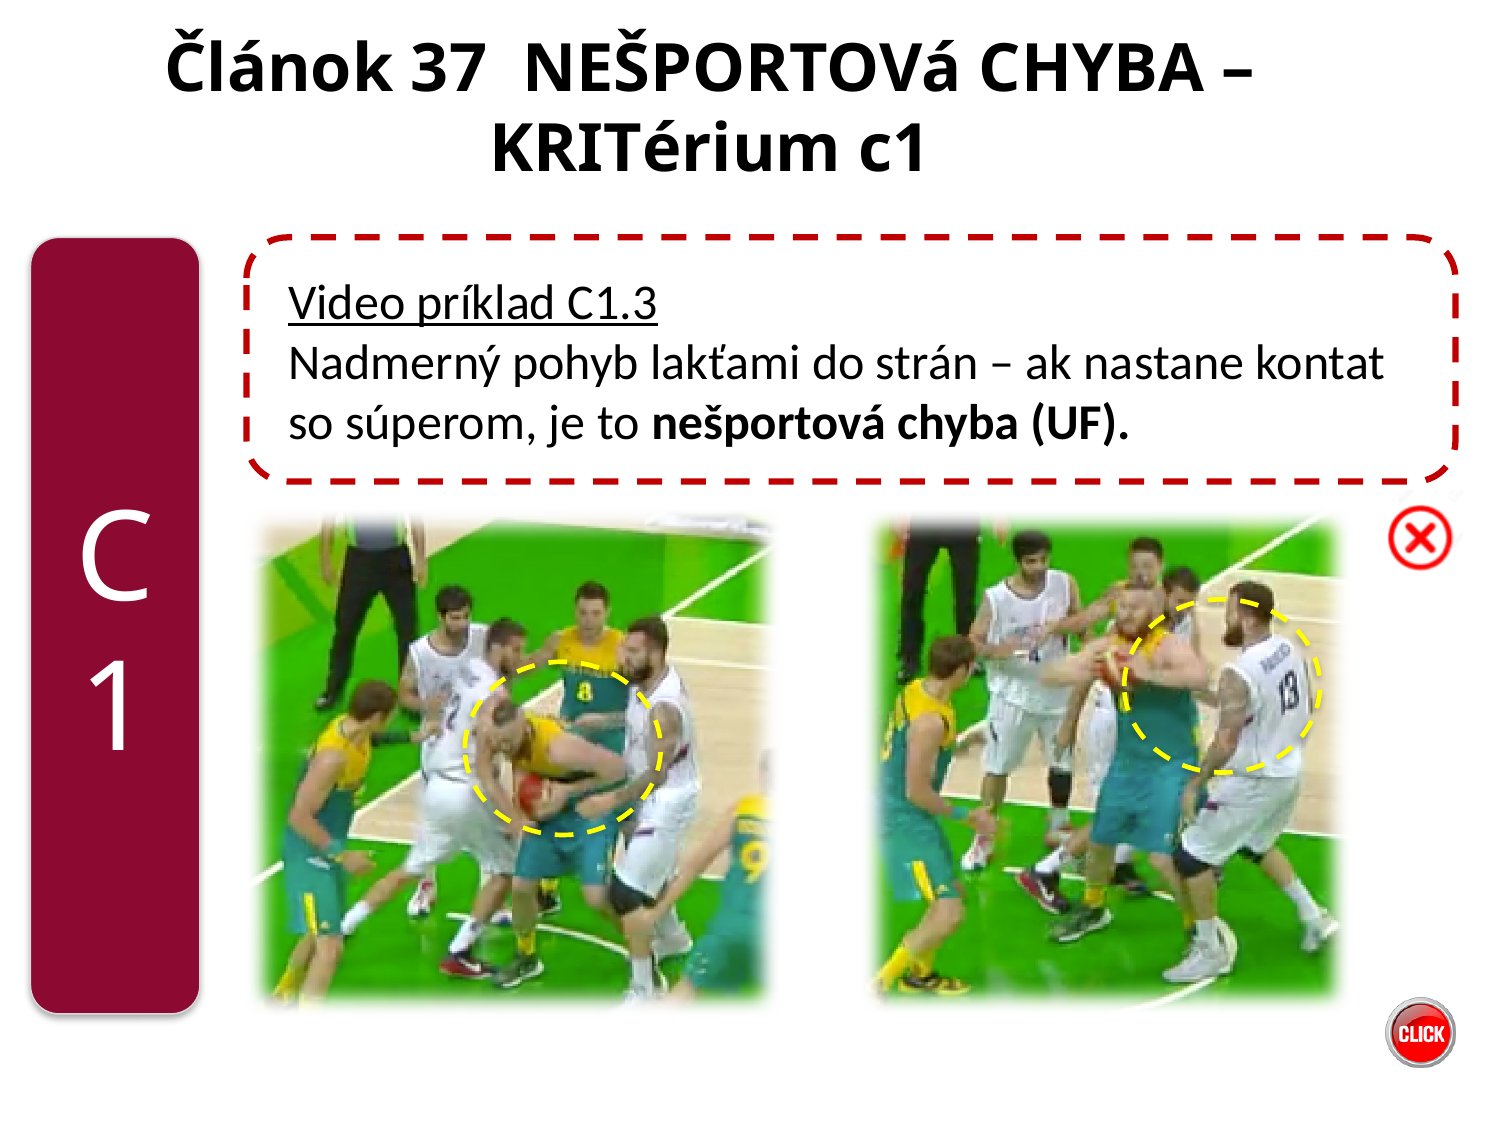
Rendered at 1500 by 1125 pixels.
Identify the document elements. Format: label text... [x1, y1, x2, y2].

picture [1384, 997, 1456, 1069]
picture [1383, 490, 1500, 645]
picture [861, 508, 1351, 1015]
text_box C1 [29, 236, 201, 1015]
text_box Video príklad C1.3 Nadmerný pohyb lakťami do strán – ak nastane kontat so súperom, je to nešportová chyba (UF). [244, 235, 1458, 484]
title Článok 37 NEŠPORTOVá CHYBA – KRITérium c1 [35, 42, 1386, 148]
picture [246, 508, 781, 1016]
